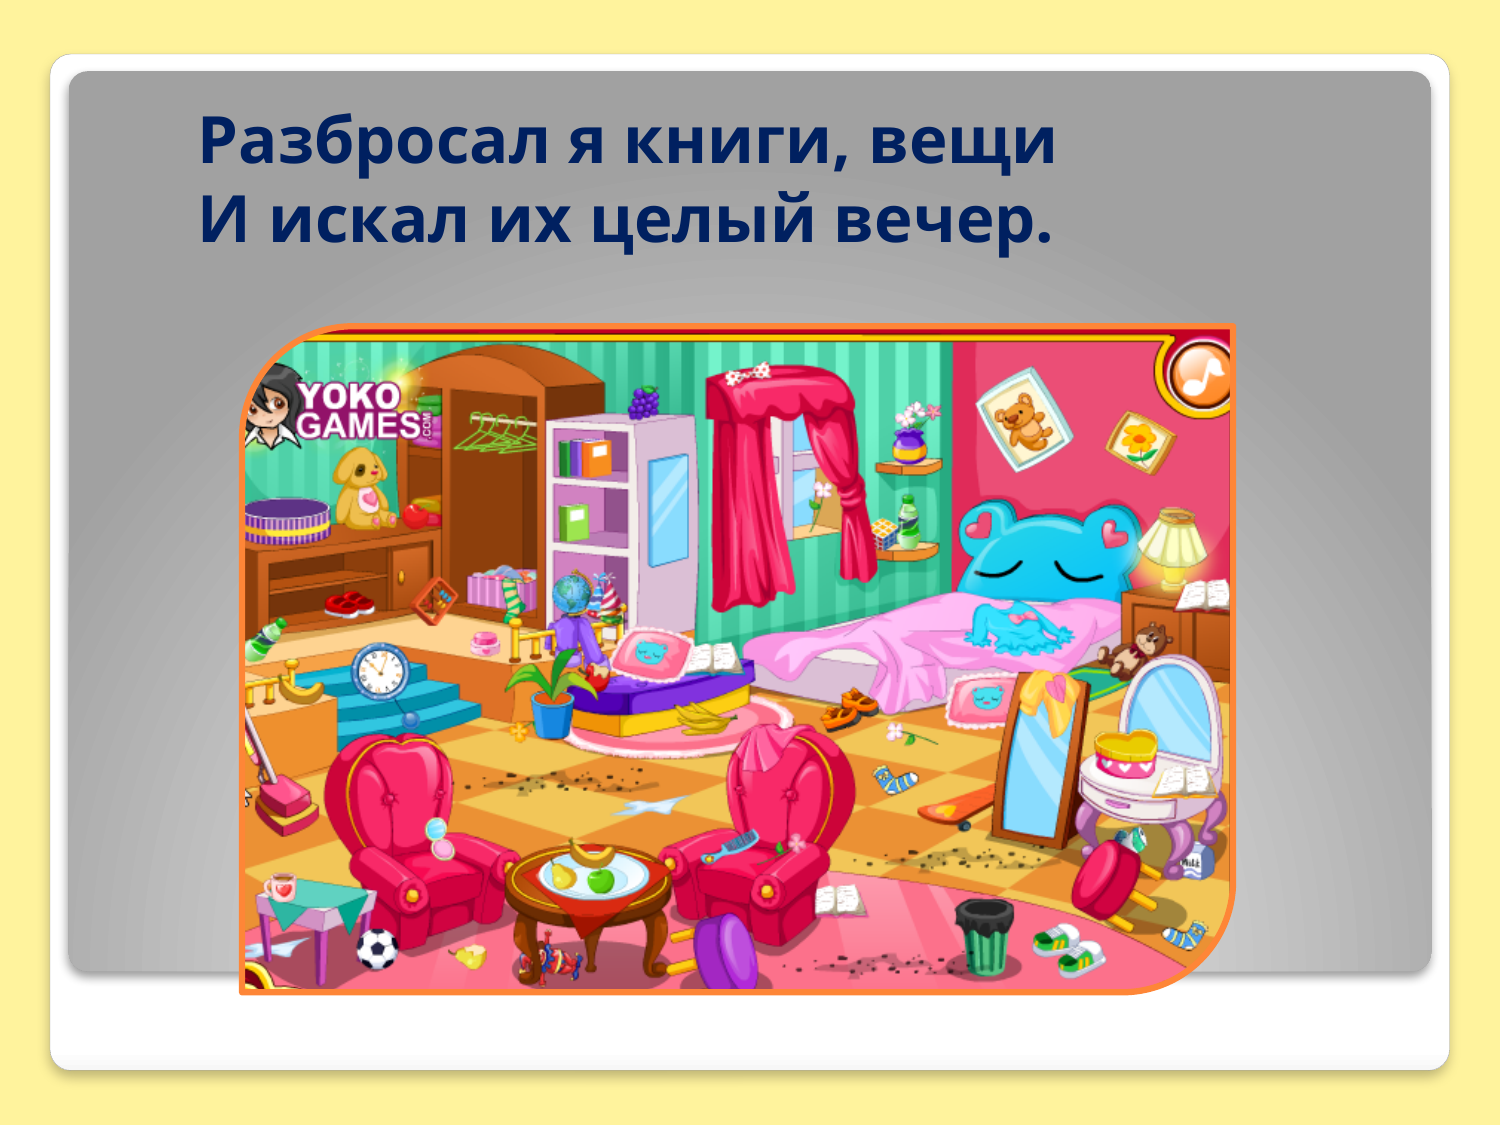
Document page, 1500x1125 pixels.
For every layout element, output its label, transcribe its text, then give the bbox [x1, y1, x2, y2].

title Разбросал я книги, вещи И искал их целый вечер. [183, 90, 1270, 263]
picture [241, 325, 1234, 993]
